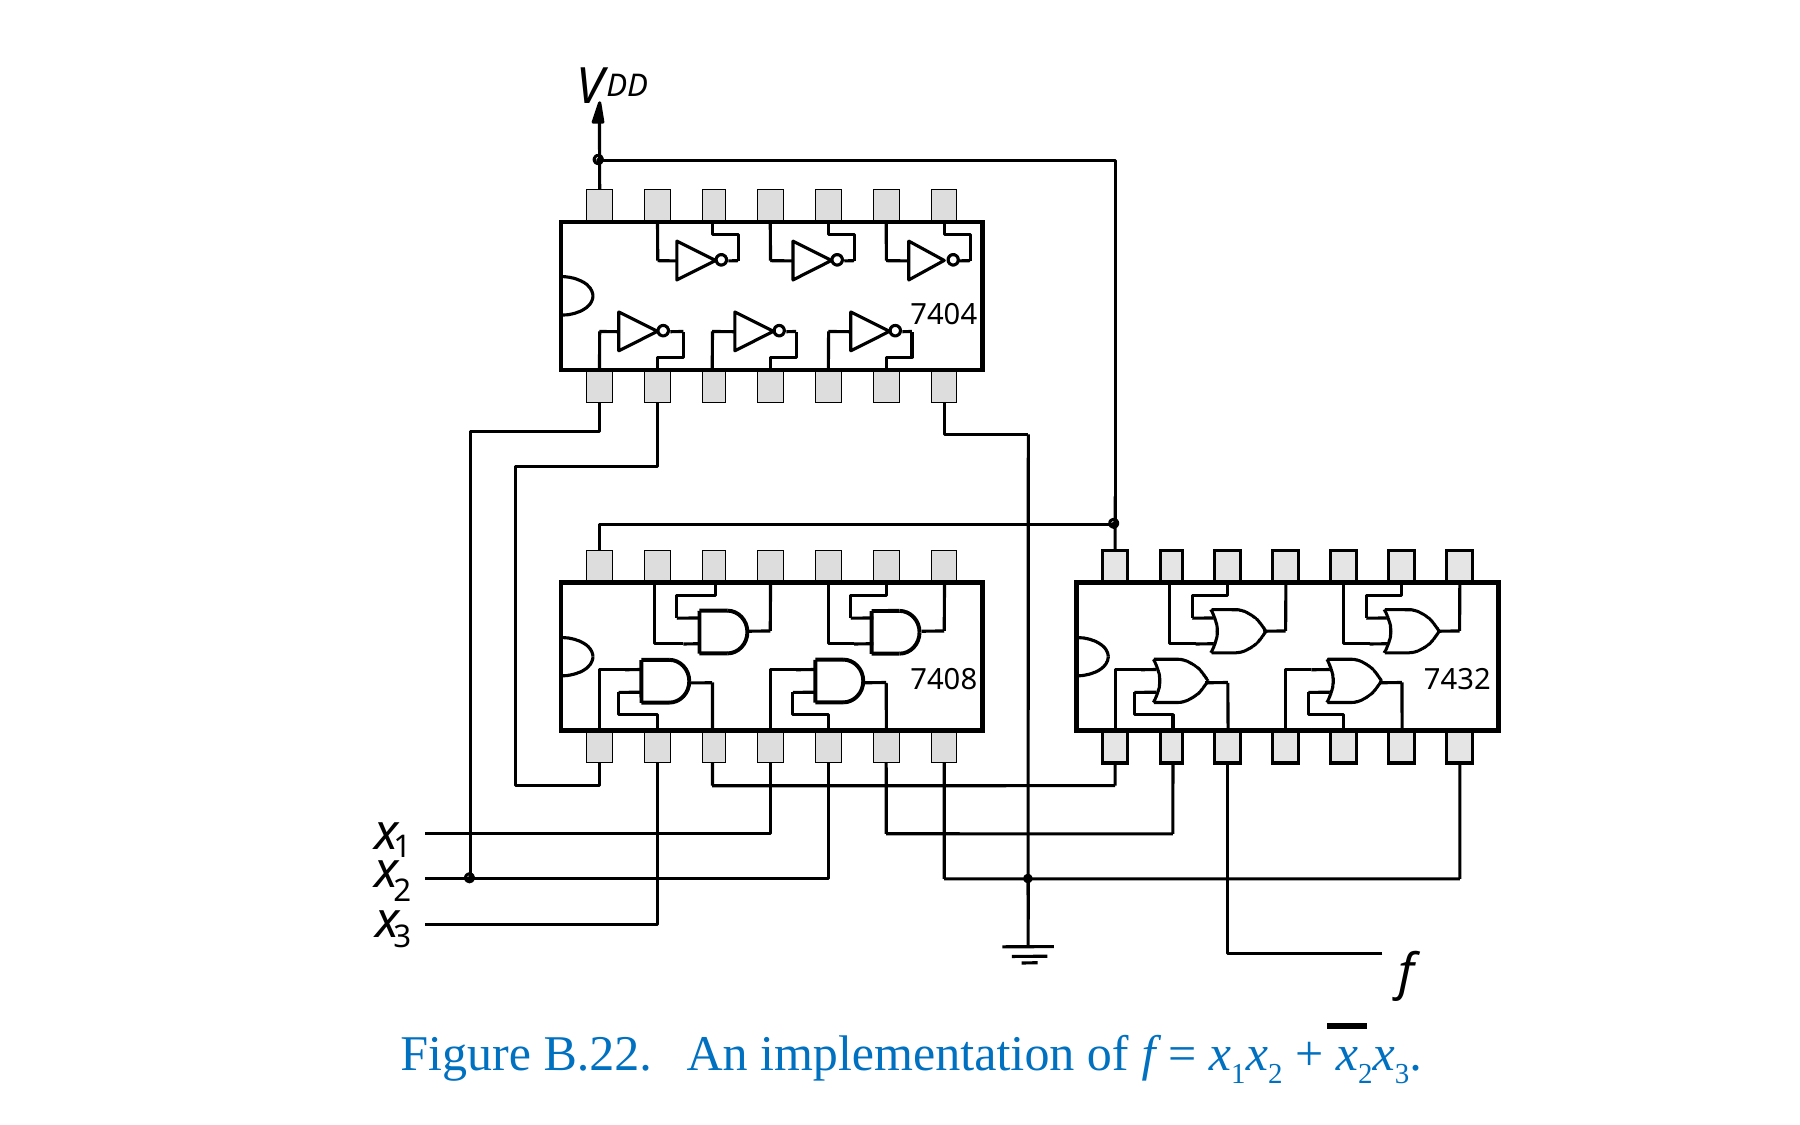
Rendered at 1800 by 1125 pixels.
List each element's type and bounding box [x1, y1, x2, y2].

text_box [217, 53, 1605, 1089]
